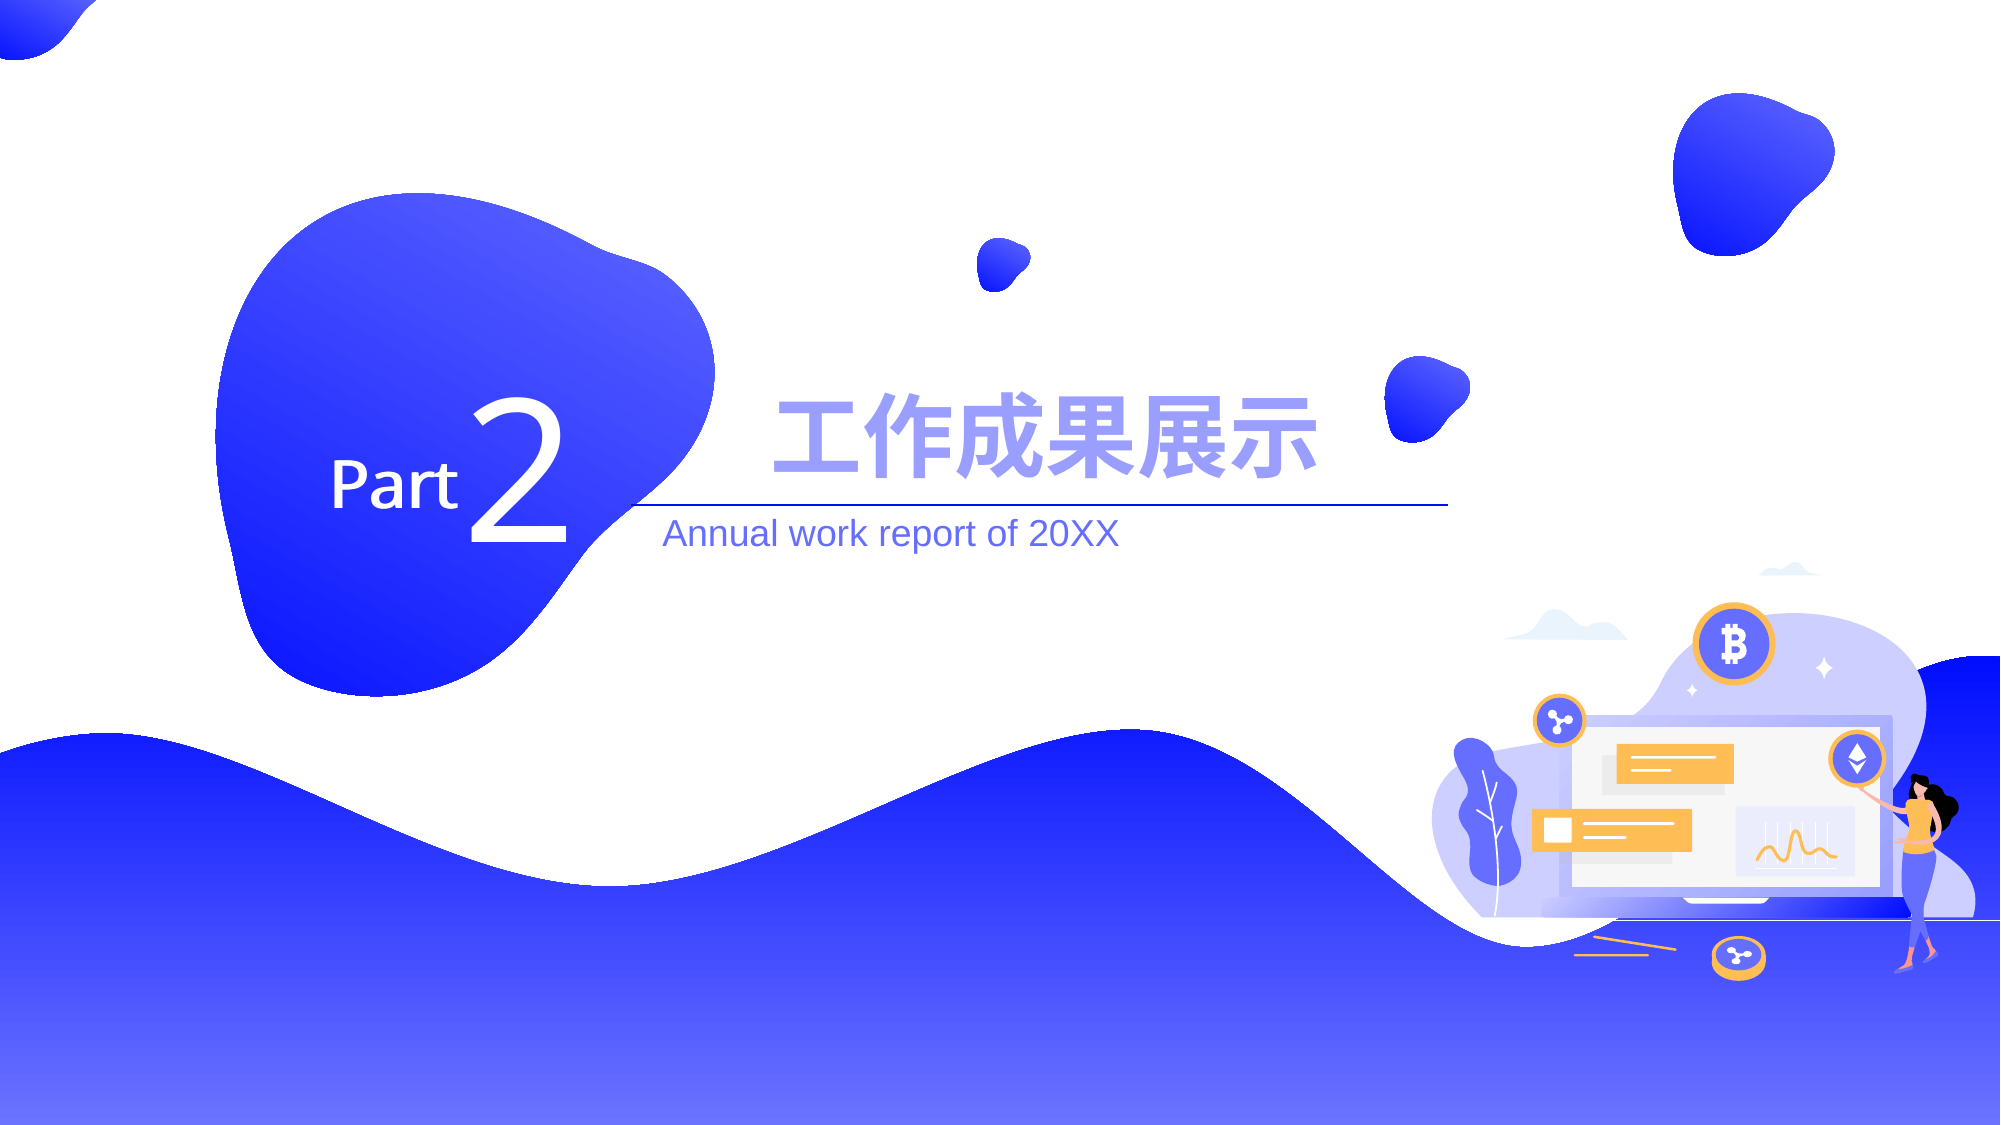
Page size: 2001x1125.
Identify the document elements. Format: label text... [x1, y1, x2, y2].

text_box 2 [447, 215, 597, 551]
text_box Part [313, 394, 477, 517]
text_box Annual work report of 20XX [647, 501, 1450, 563]
list 工作成果展示 [755, 382, 1342, 499]
